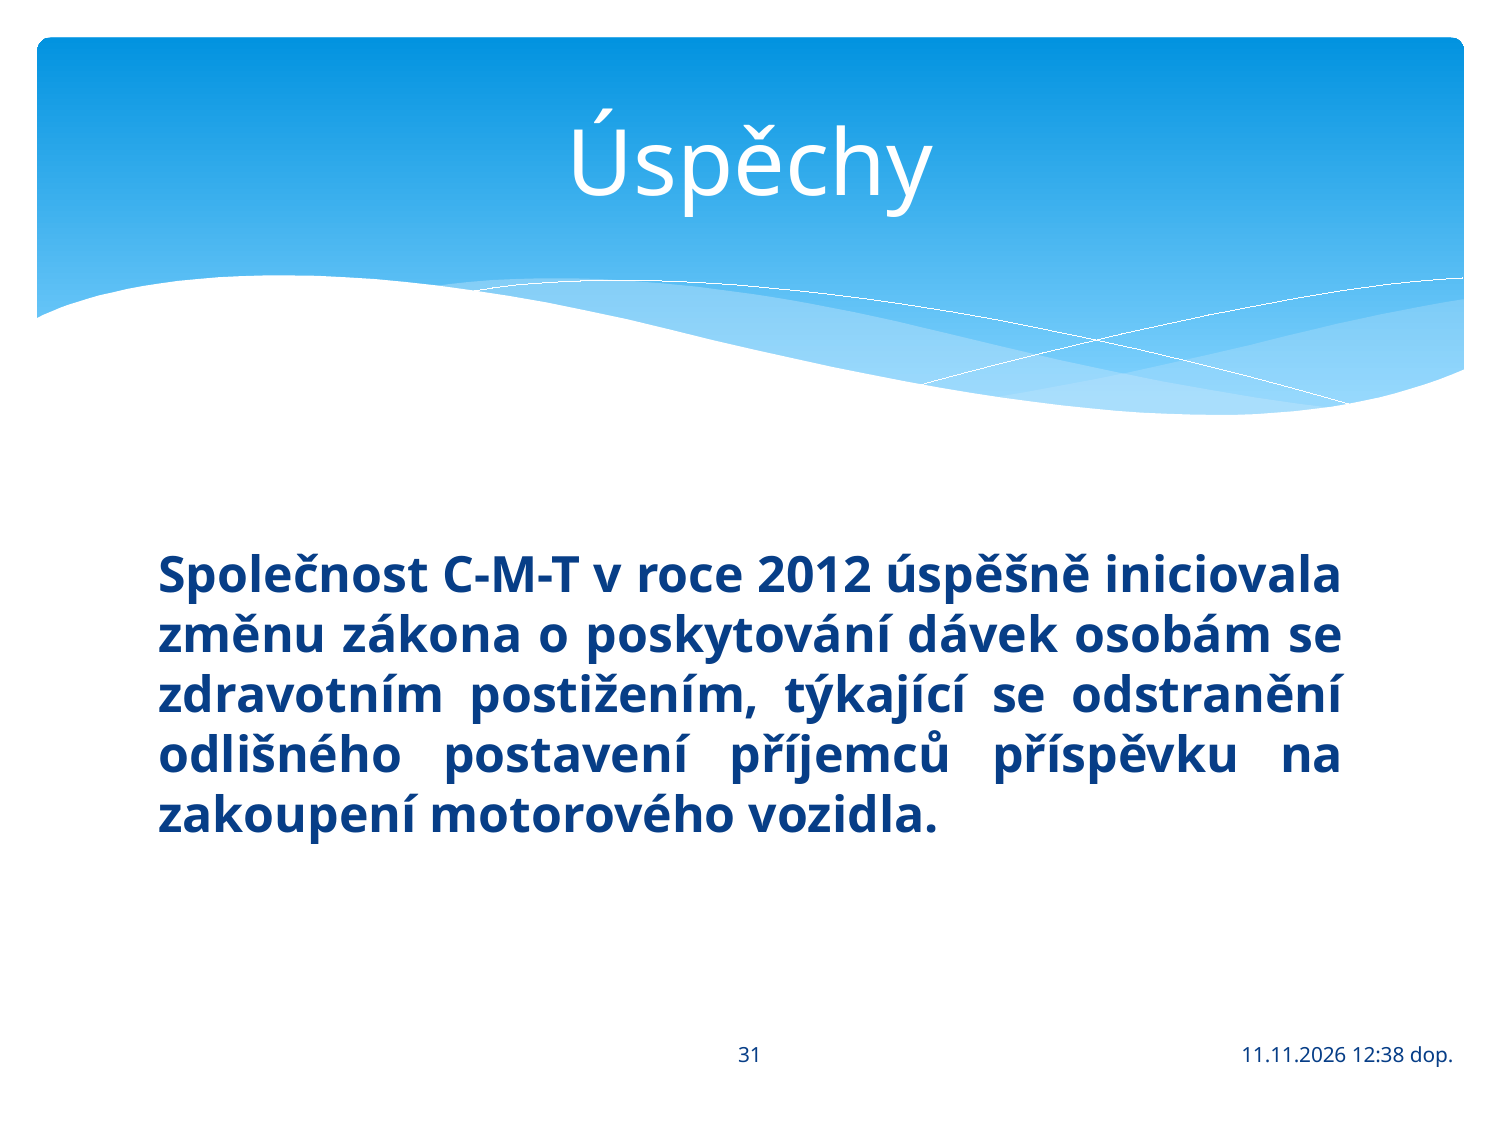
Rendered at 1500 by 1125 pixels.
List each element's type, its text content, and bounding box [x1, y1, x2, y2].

title Úspěchy [75, 55, 1425, 261]
slide_number 31 [654, 1025, 846, 1086]
list Společnost C-M-T v roce 2012 úspěšně iniciovala změnu zákona o poskytování dávek osobám se zdravotním postižením, týkající se odstranění odlišného postavení příjemců příspěvku na zakoupení motorového vozidla. [143, 438, 1359, 1005]
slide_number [847, 1025, 1469, 1086]
